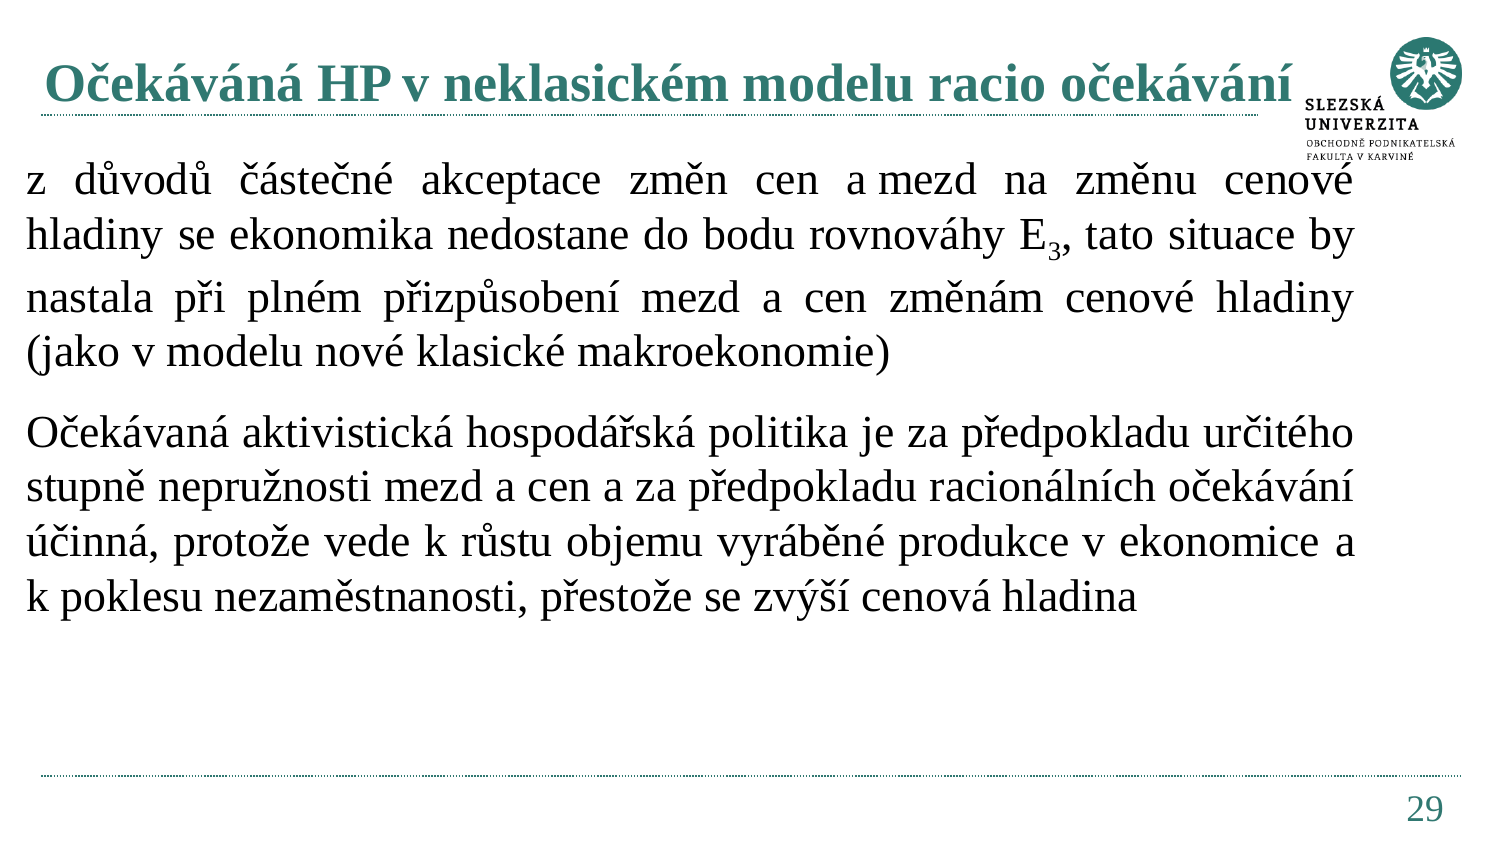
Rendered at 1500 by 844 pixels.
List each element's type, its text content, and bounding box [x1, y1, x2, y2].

list z důvodů částečné akceptace změn cen a mezd na změnu cenové hladiny se ekonomika nedostane do bodu rovnováhy E3, tato situace by nastala při plném přizpůsobení mezd a cen změnám cenové hladiny (jako v modelu nové klasické makroekonomie) Očekávaná aktivistická hospodářská politika je za předpokladu určitého stupně nepružnosti mezd a cen a za předpokladu racionálních očekávání účinná, protože vede k růstu objemu vyráběné produkce v ekonomice a k poklesu nezaměstnanosti, přestože se zvýší cenová hladina [11, 141, 1371, 799]
slide_number 29 [1281, 776, 1459, 822]
title Očekáváná HP v neklasickém modelu racio očekávání [29, 35, 1390, 119]
picture [1305, 37, 1462, 160]
